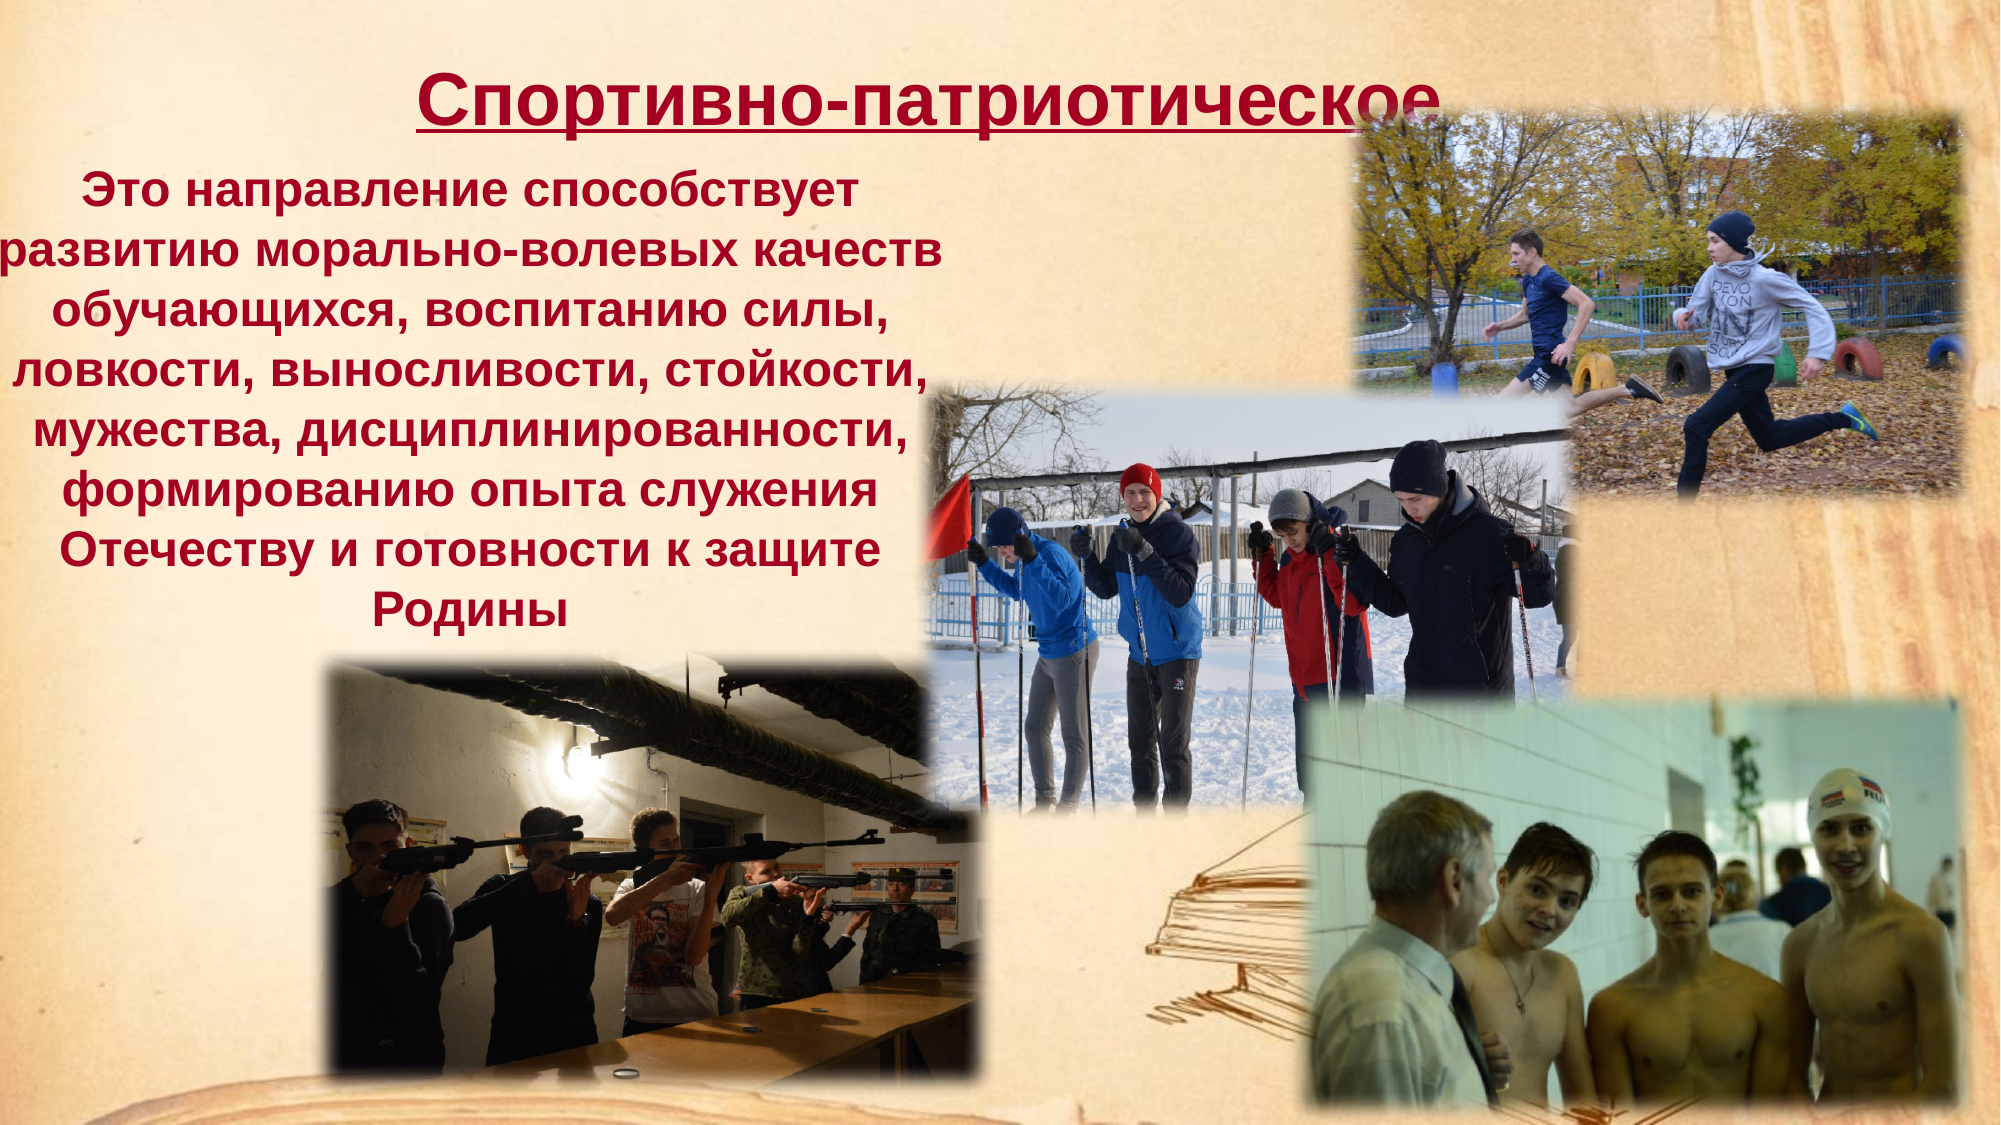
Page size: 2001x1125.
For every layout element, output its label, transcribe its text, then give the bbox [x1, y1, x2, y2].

text_box Спортивно-патриотическое [332, 42, 1527, 148]
picture [0, 0, 2001, 1125]
text_box Это направление способствует развитию морально-волевых качеств обучающихся, воспитанию силы, ловкости, выносливости, стойкости, мужества, дисциплинированности, формированию опыта служения Отечеству и готовности к защите Родины [0, 148, 984, 644]
